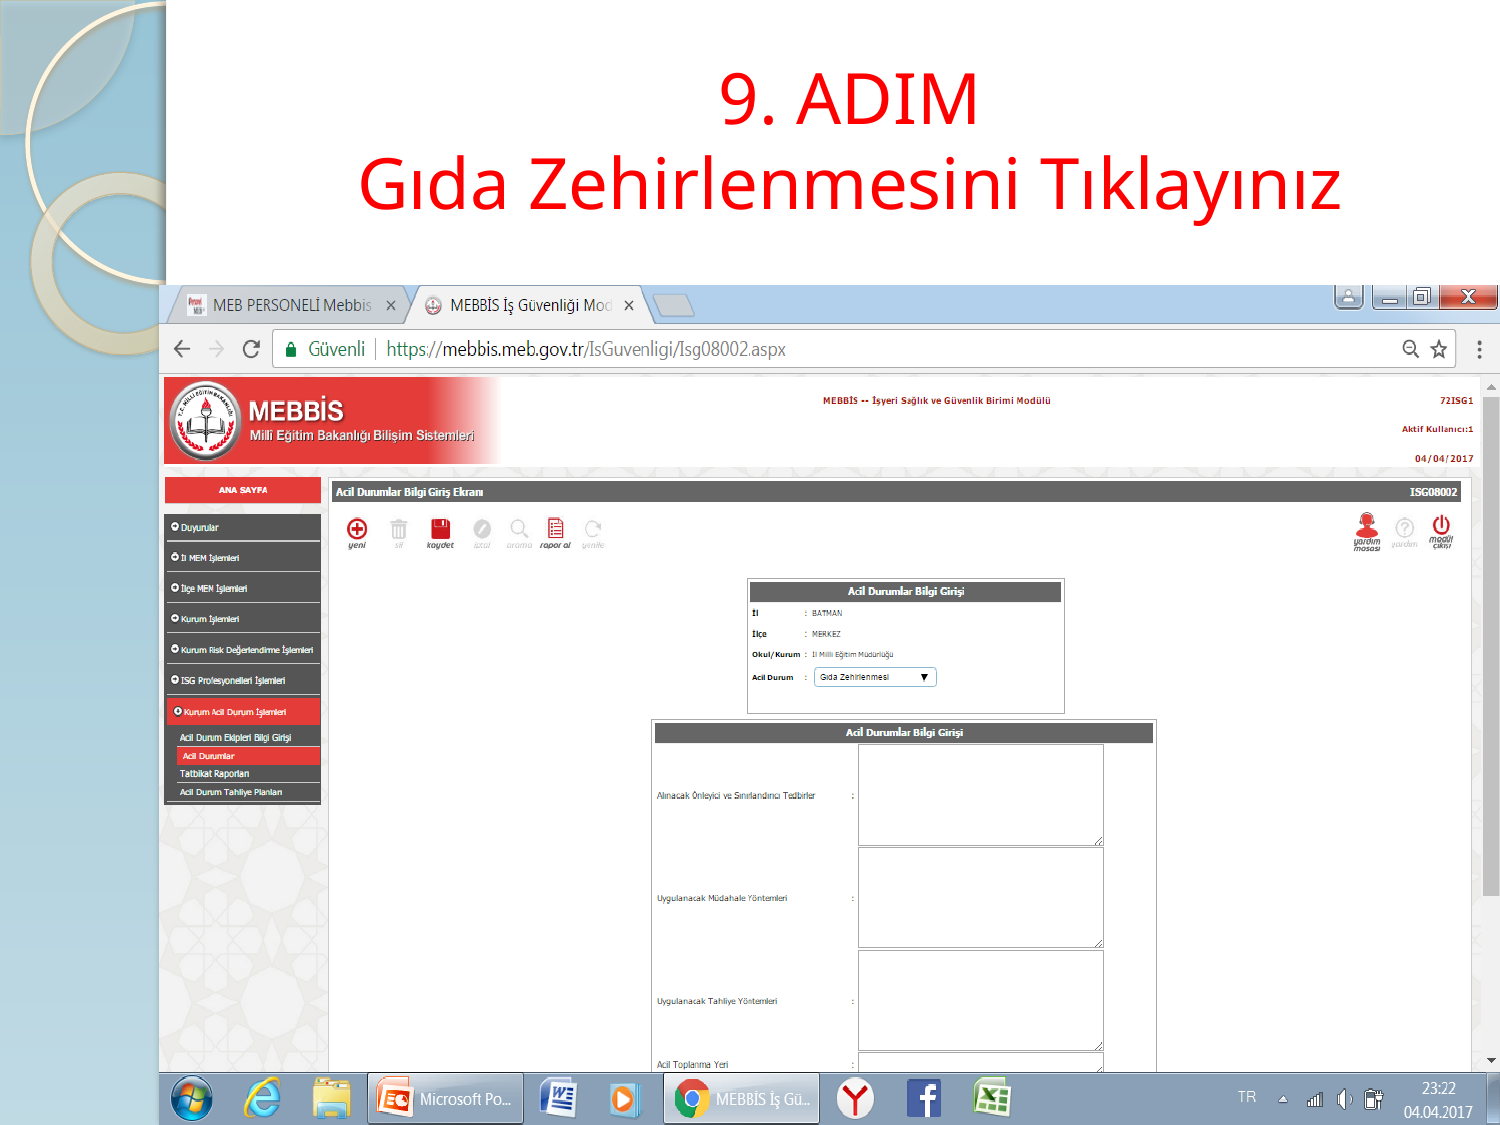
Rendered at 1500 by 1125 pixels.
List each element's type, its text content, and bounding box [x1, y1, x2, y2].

title 9. ADIM Gıda Zehirlenmesini Tıklayınız [235, 45, 1466, 233]
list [159, 285, 1500, 1125]
